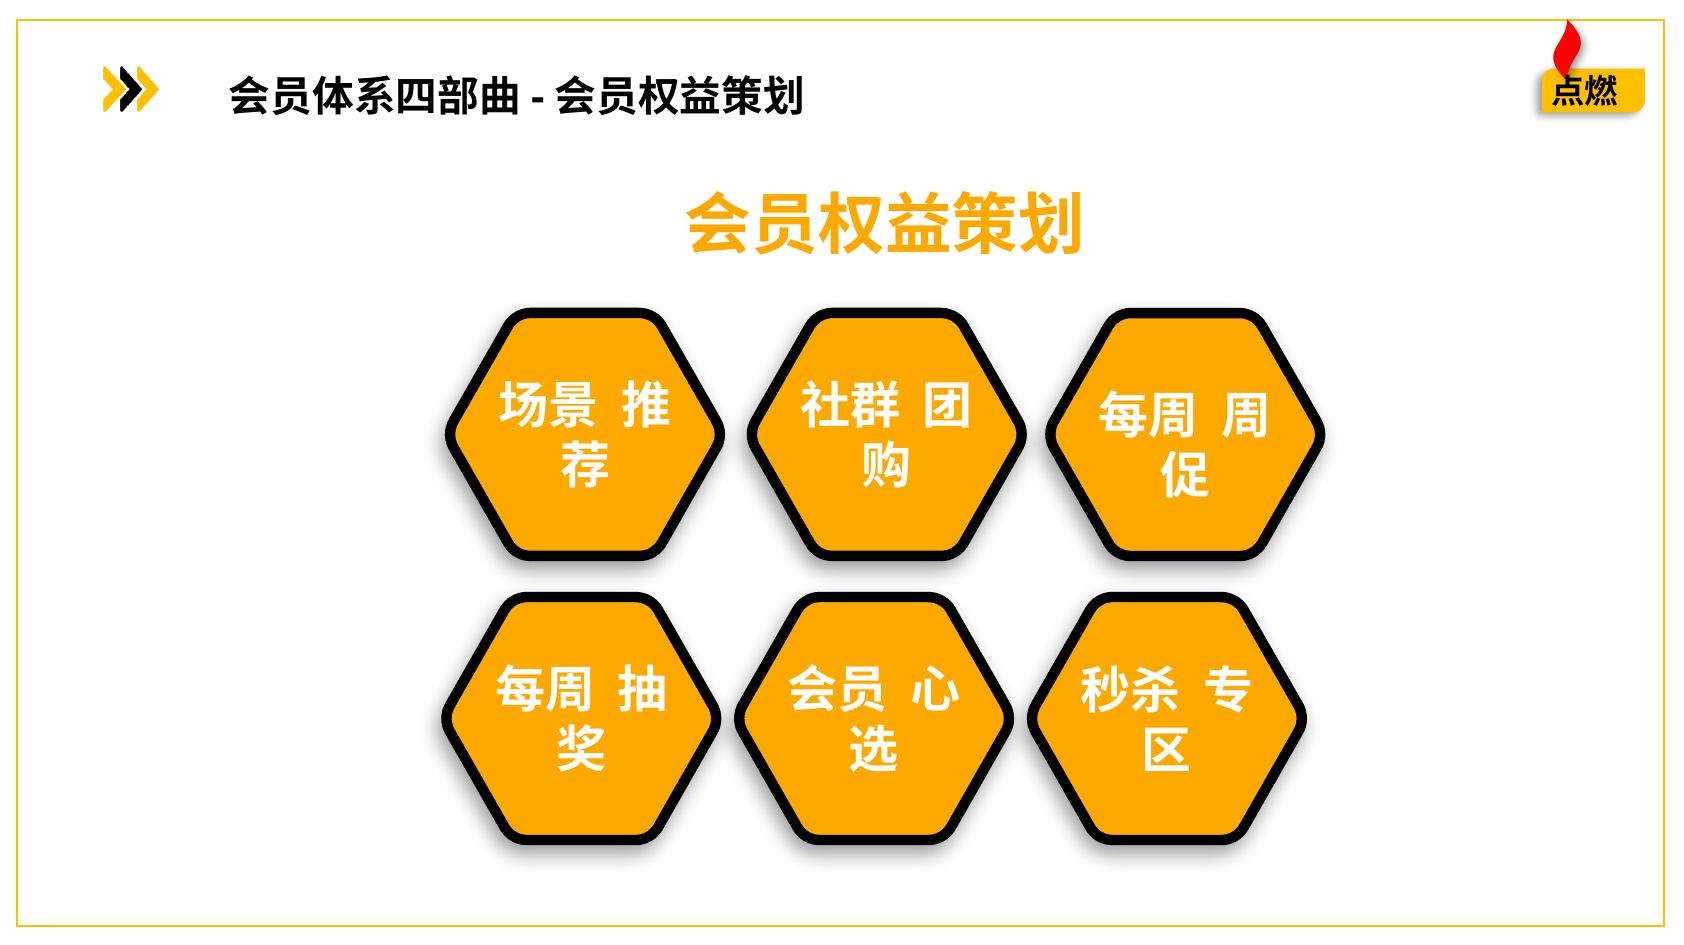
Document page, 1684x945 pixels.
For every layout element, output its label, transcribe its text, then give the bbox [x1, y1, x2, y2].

text_box 会员体系四部曲-会员权益策划 [160, 62, 873, 128]
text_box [446, 596, 1302, 841]
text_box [103, 66, 160, 113]
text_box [1536, 19, 1645, 118]
text_box [16, 19, 1665, 927]
text_box 会员权益策划 [670, 174, 1101, 270]
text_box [450, 312, 1321, 557]
